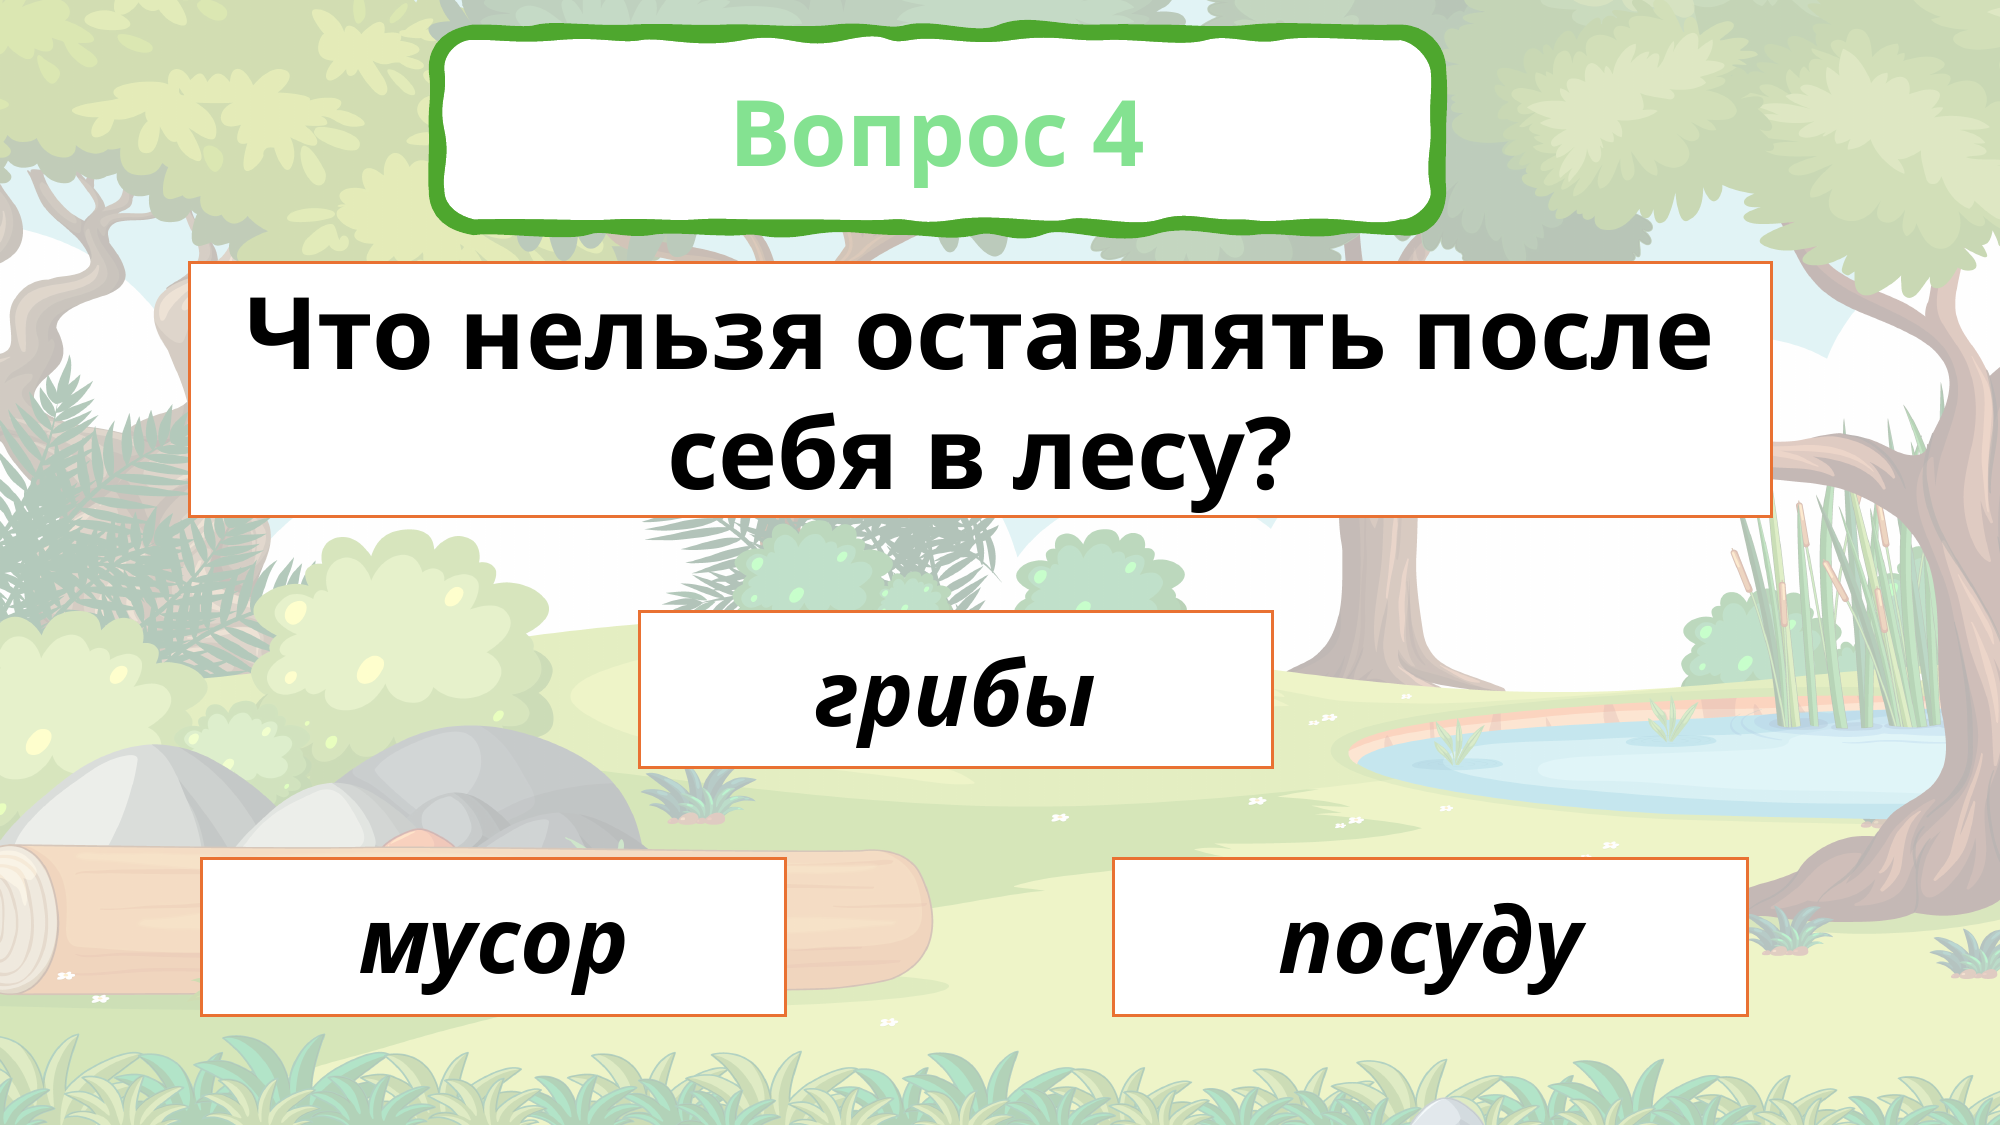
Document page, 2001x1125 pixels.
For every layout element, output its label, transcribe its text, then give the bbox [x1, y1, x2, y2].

text_box посуду [1112, 857, 1749, 1017]
text_box мусор [200, 857, 787, 1017]
text_box грибы [638, 610, 1274, 769]
text_box Вопрос 4 [442, 33, 1434, 225]
text_box Что нельзя оставлять после себя в лесу? [188, 261, 1773, 518]
